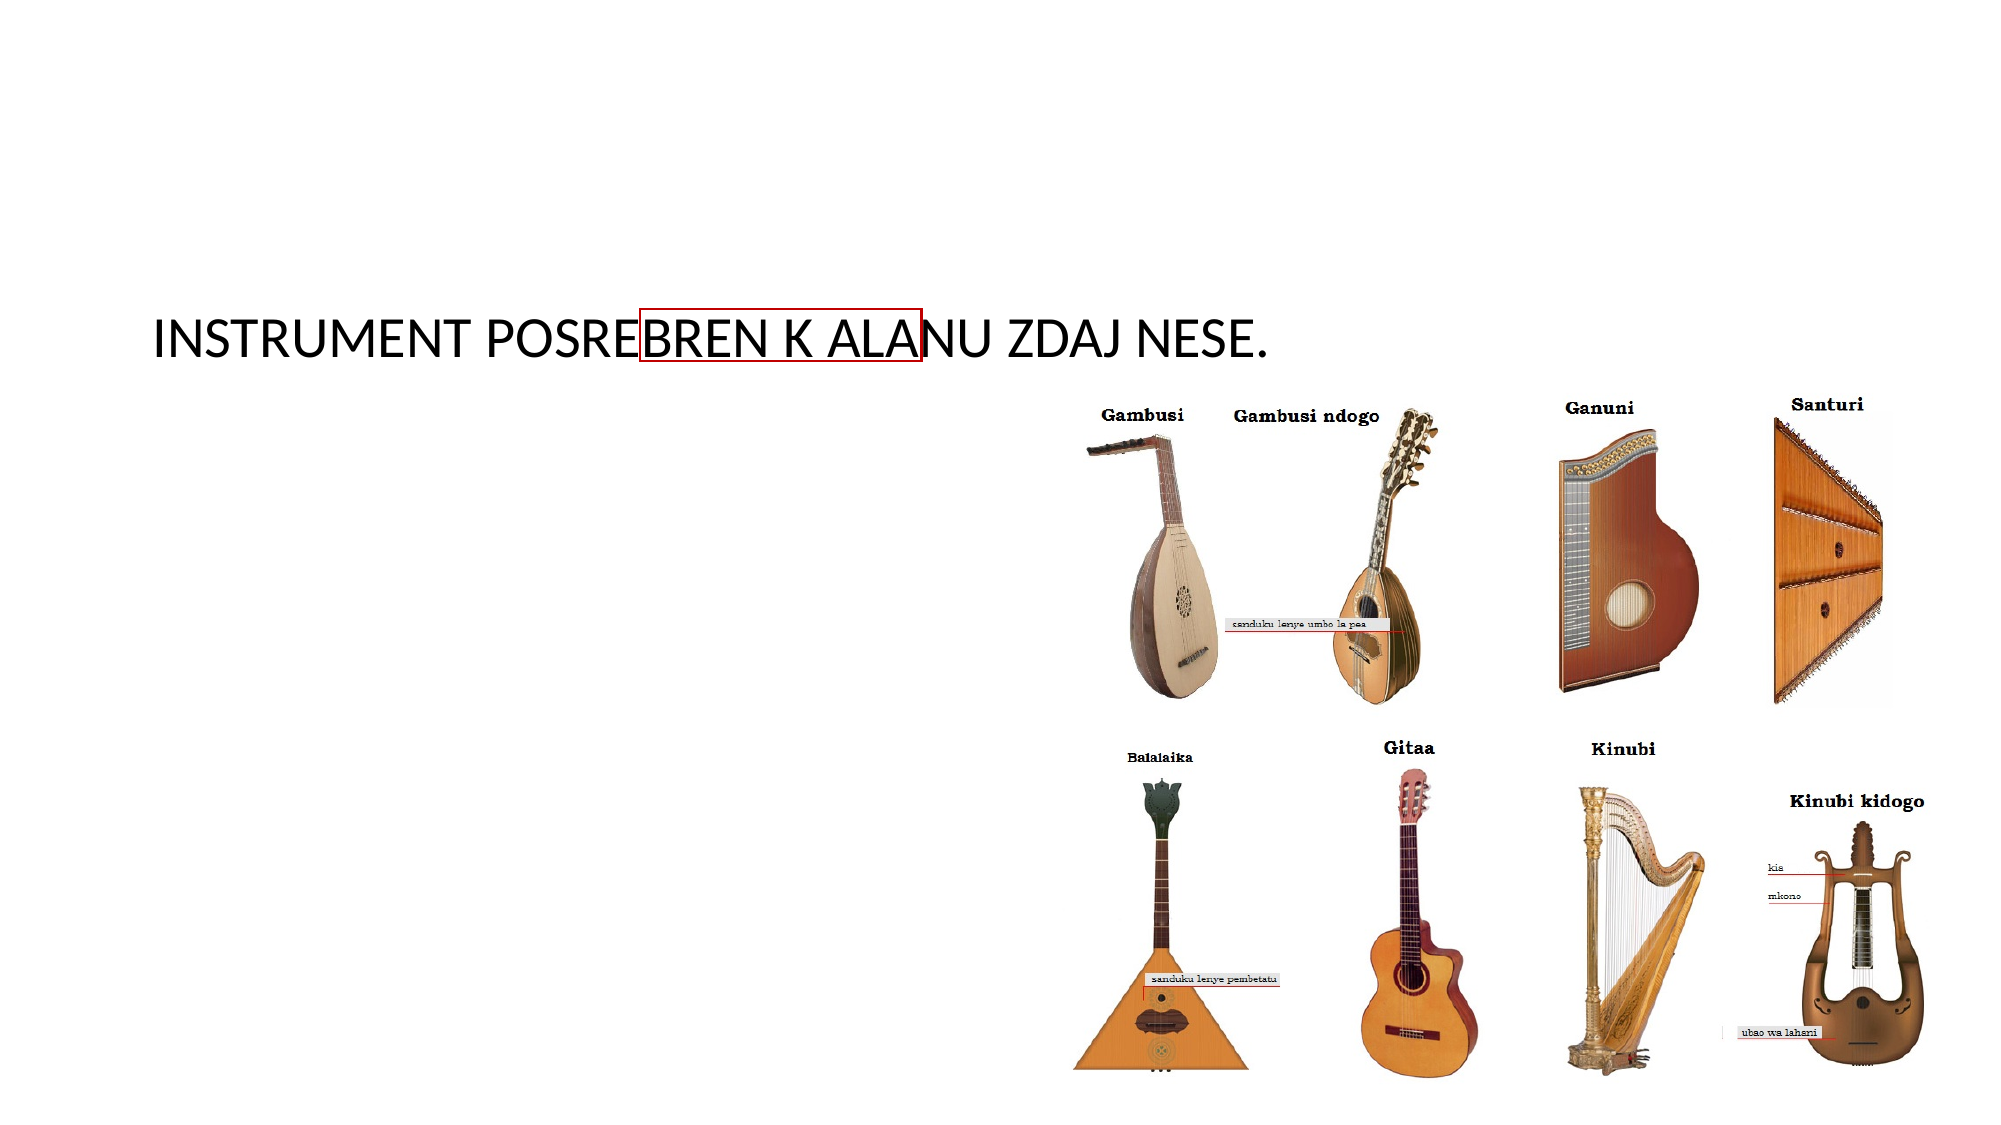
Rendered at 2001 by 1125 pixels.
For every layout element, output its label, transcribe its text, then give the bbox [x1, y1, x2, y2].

list INSTRUMENT POSREBREN K ALANU ZDAJ NESE. [137, 299, 1863, 1014]
picture [1054, 383, 1973, 1098]
